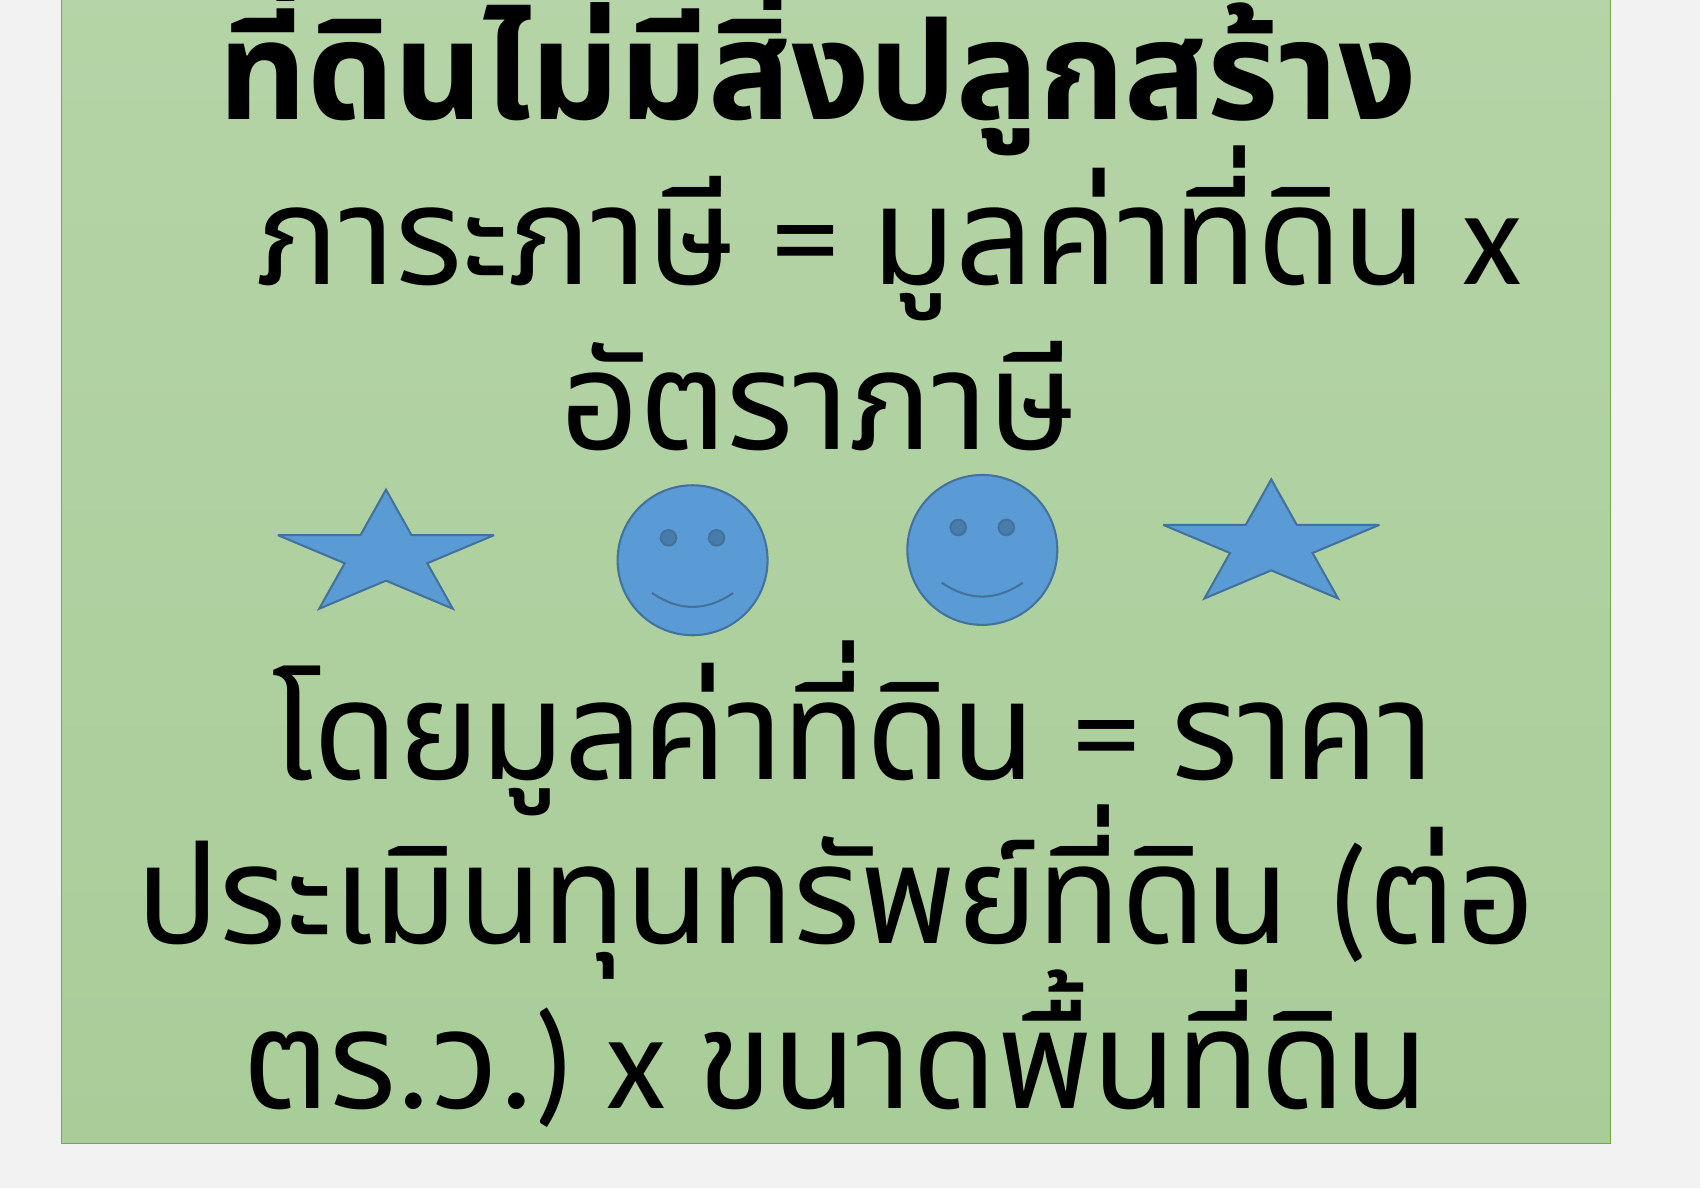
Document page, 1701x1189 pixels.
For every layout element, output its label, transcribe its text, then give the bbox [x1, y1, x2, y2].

text_box [277, 487, 495, 611]
text_box [906, 473, 1059, 626]
text_box [1162, 477, 1380, 601]
text_box ที่ดินไม่มีสิ่งปลูกสร้าง ภาระภาษี = มูลค่าที่ดิน x อัตราภาษี โดยมูลค่าที่ดิน = ราคาประเมินทุนทรัพย์ที่ดิน (ต่อ ตร.ว.) x ขนาดพื้นที่ดิน [61, 0, 1611, 1144]
text_box [616, 484, 769, 637]
